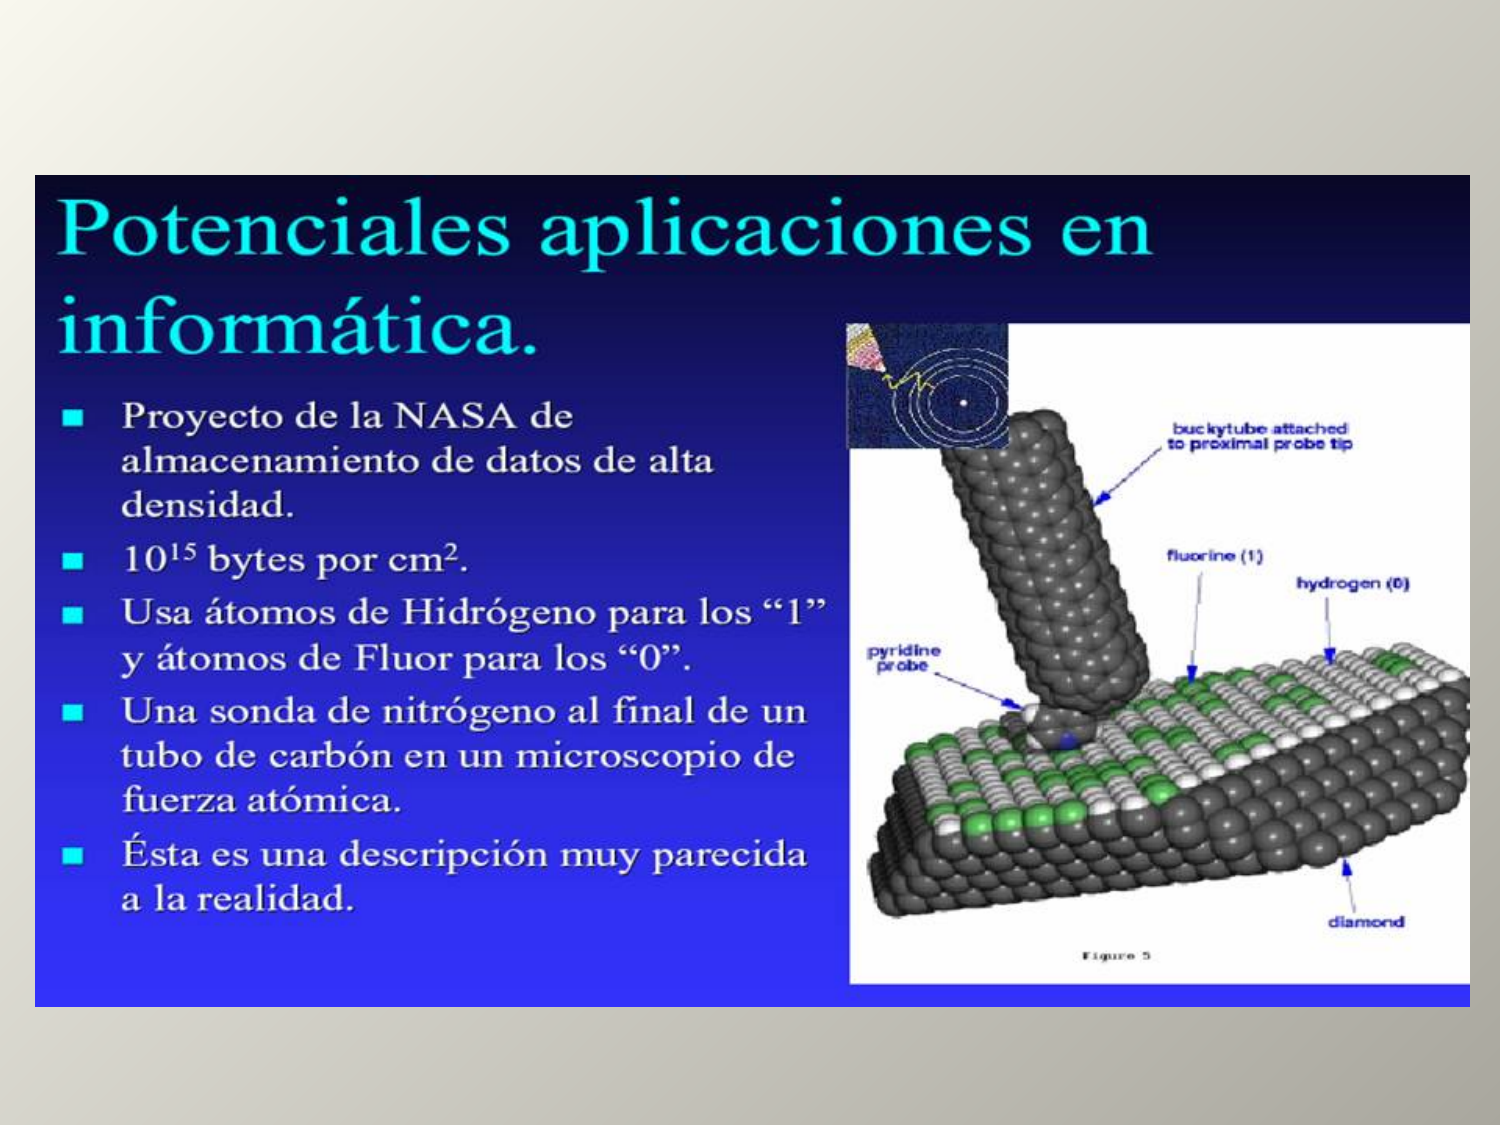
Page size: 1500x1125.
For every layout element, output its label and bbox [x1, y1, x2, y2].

picture [34, 175, 1470, 1008]
